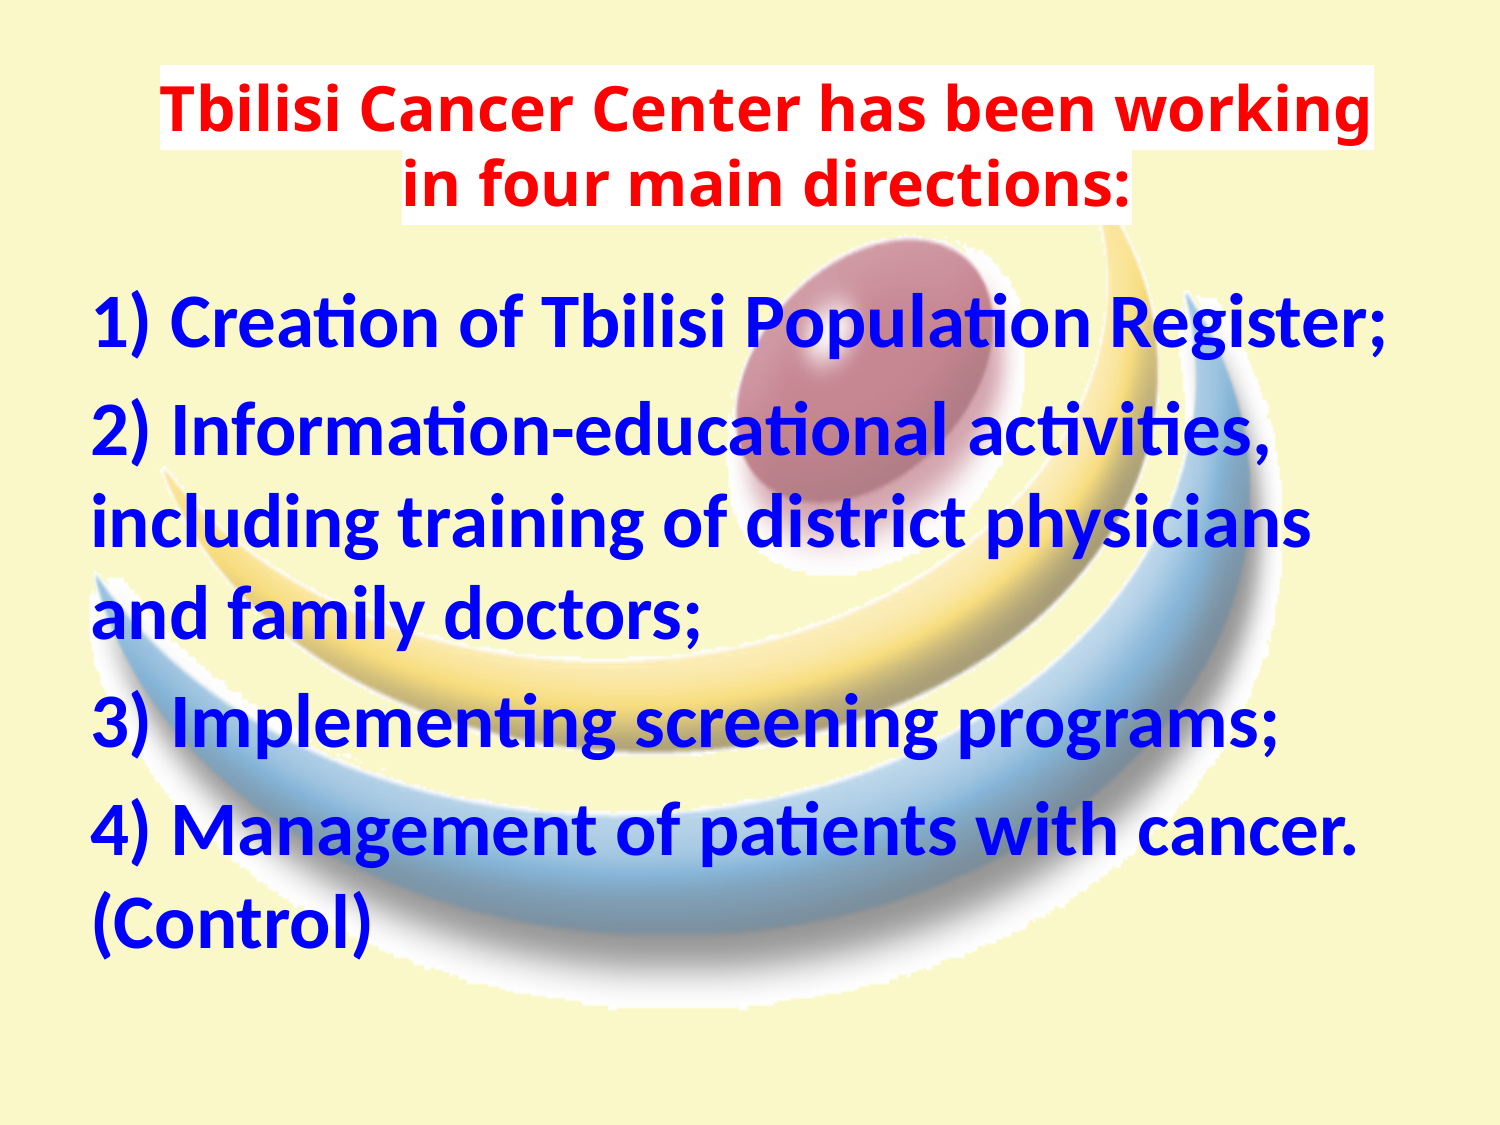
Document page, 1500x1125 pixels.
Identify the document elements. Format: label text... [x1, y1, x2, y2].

list 1) Creation of Tbilisi Population Register; 2) Information-educational activities, including training of district physicians and family doctors; 3) Implementing screening programs; 4) Management of patients with cancer. (Control) [74, 262, 1426, 1006]
text_box Tbilisi Cancer Center has been working in four main directions: [108, 61, 1426, 227]
